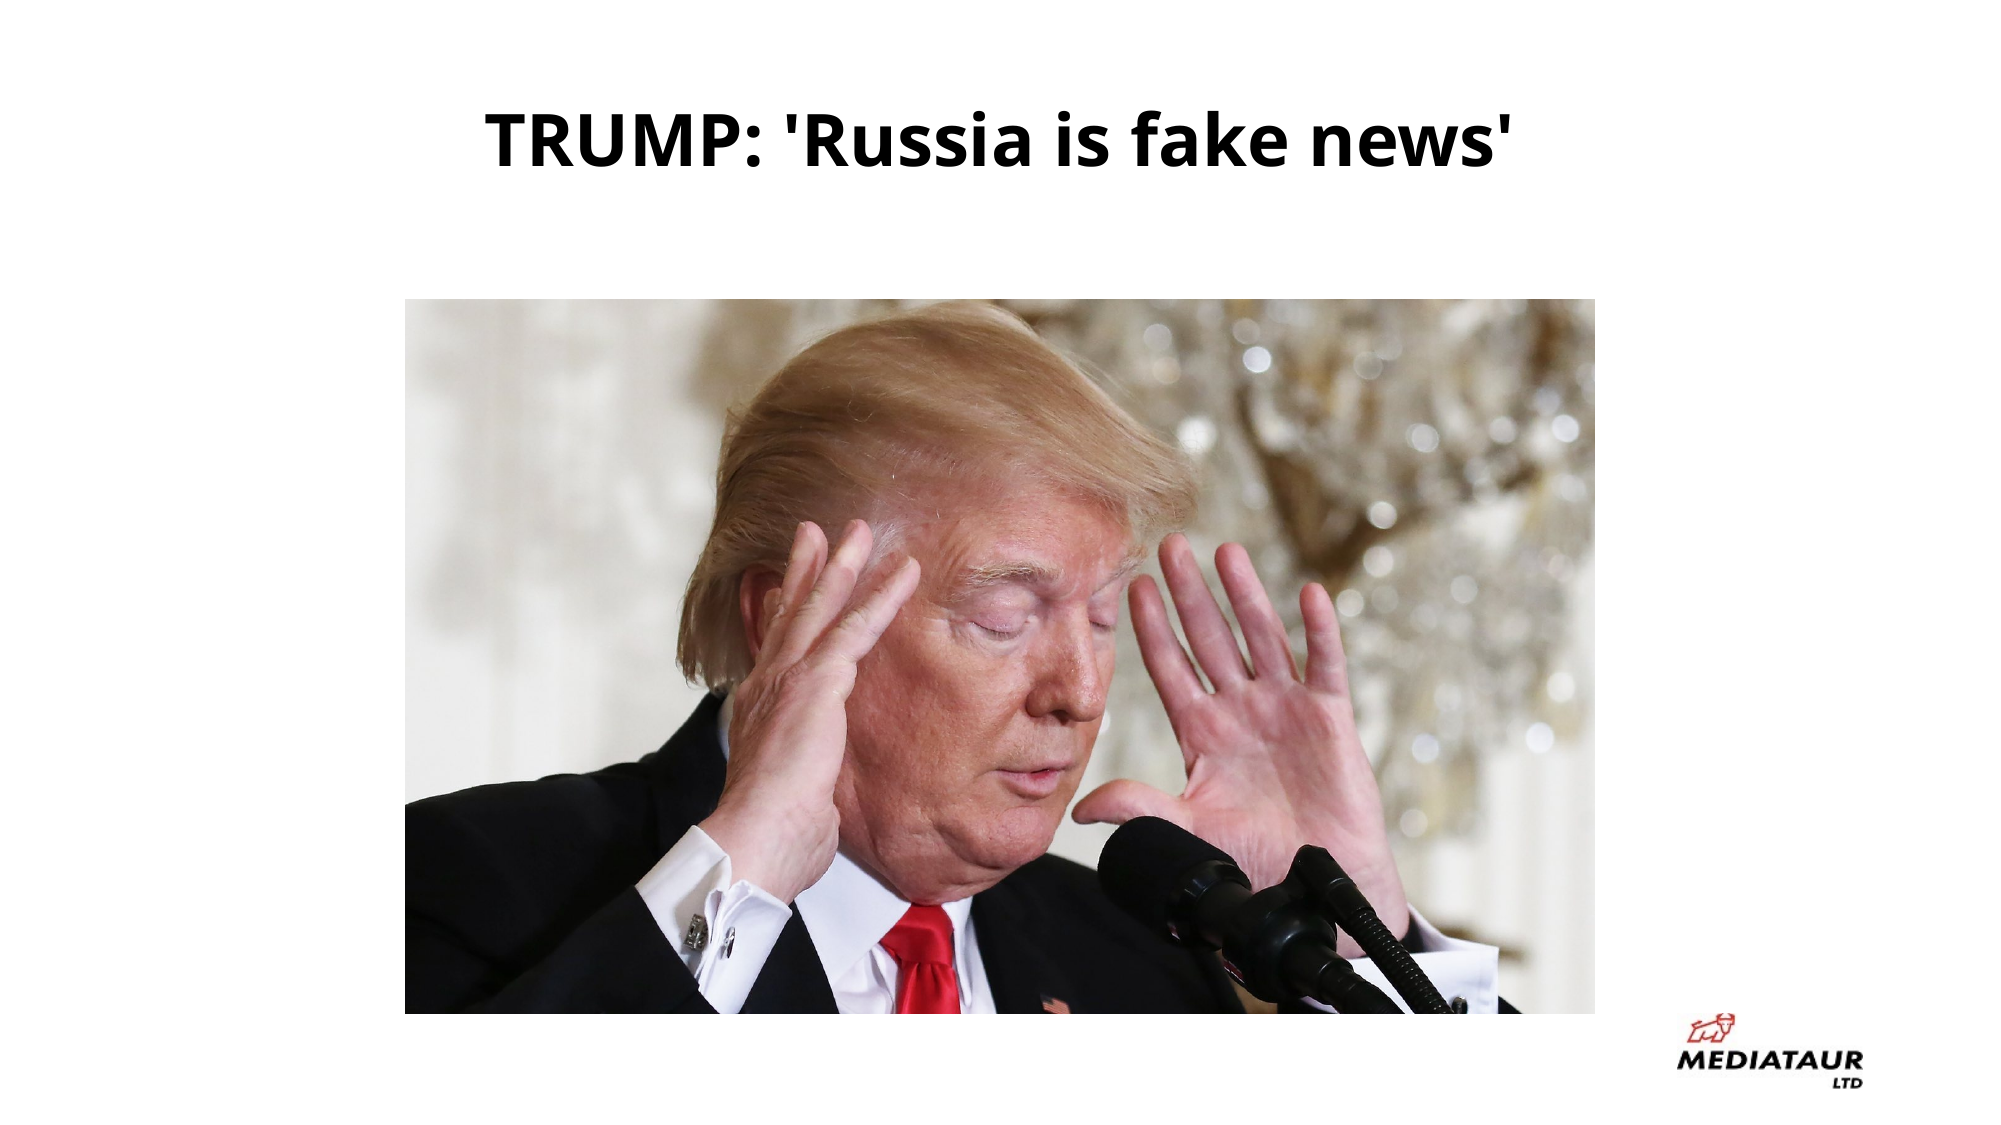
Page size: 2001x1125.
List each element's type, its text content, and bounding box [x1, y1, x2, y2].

title TRUMP: 'Russia is fake news' [136, 59, 1863, 278]
picture [1677, 1012, 1863, 1106]
picture [404, 299, 1596, 1014]
